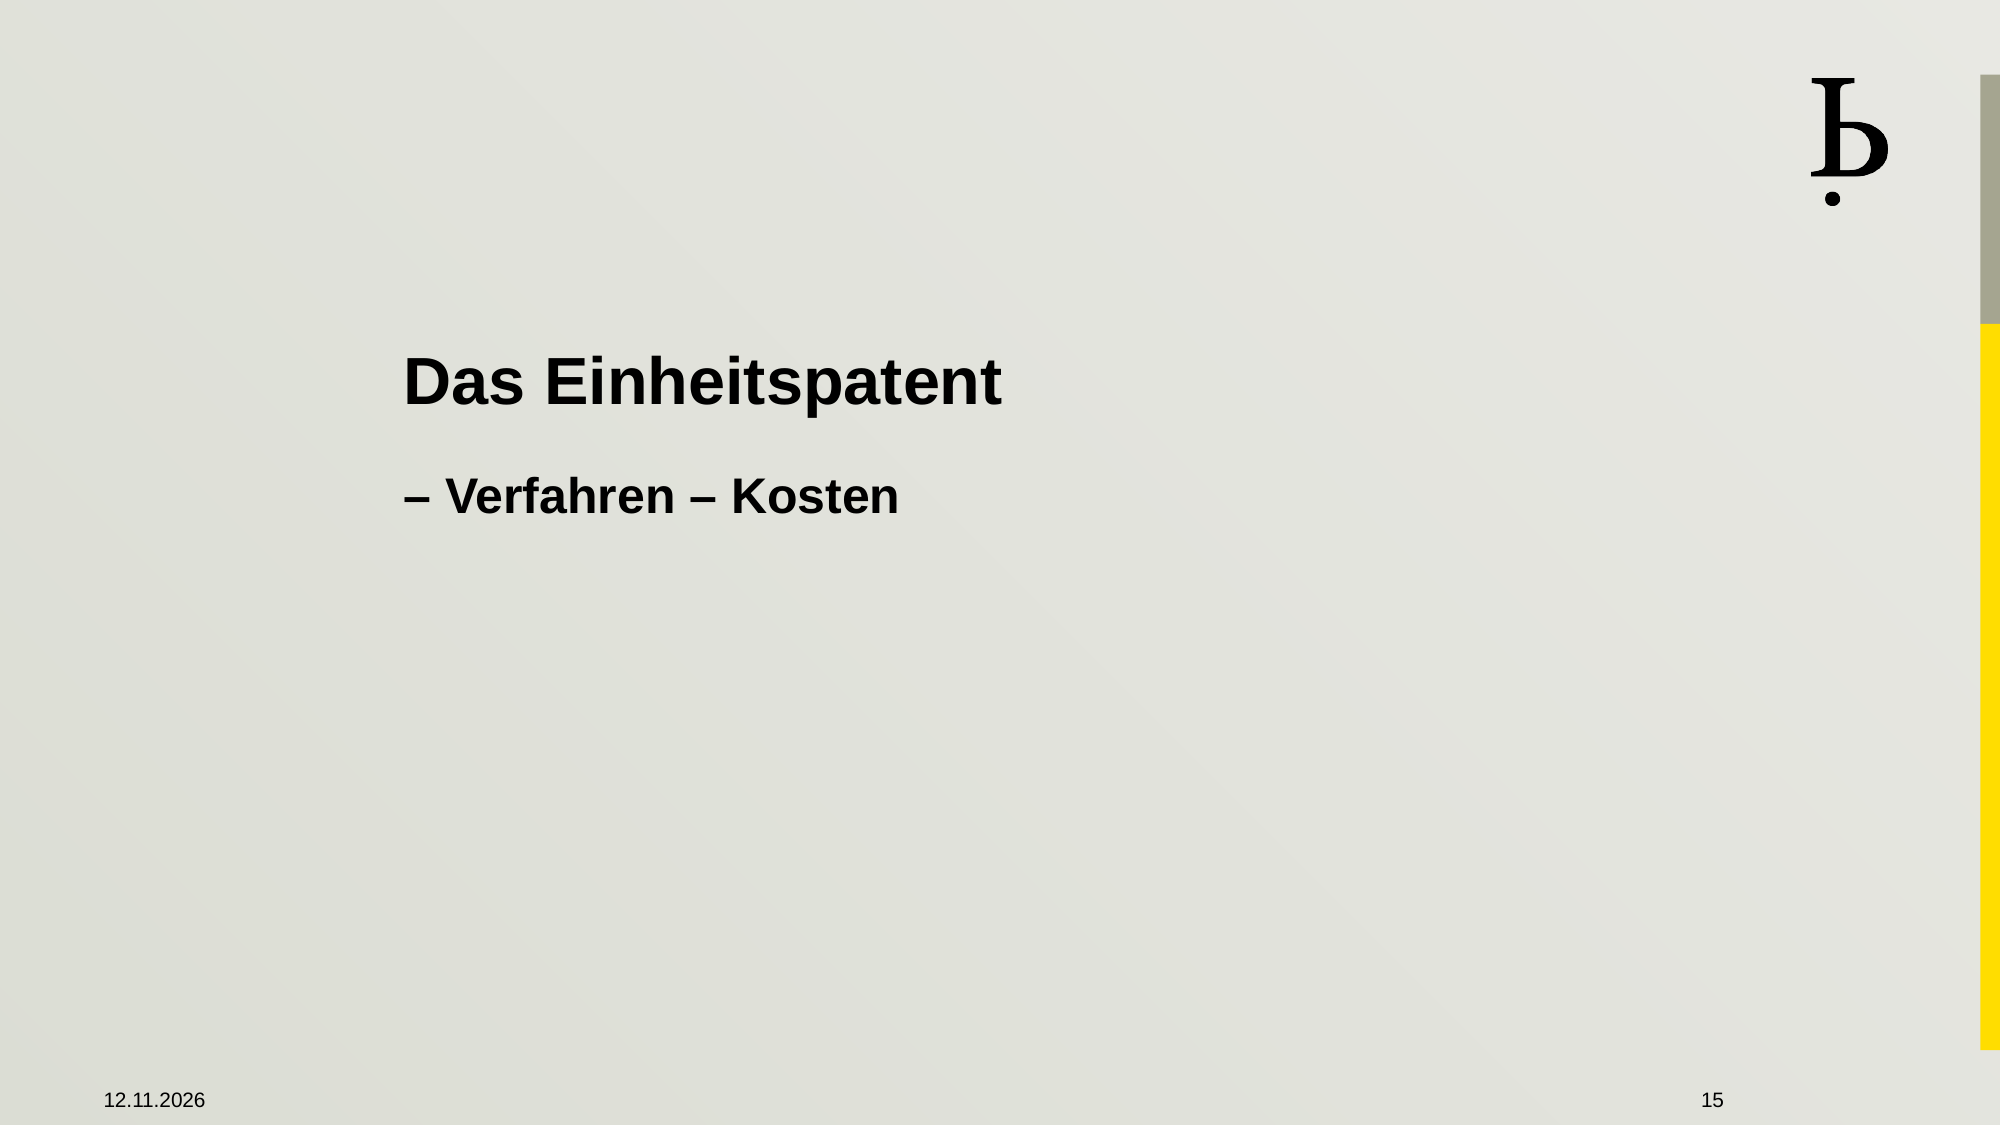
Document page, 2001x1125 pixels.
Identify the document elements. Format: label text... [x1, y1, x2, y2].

picture [1811, 78, 1888, 206]
slide_number 15 [1581, 1059, 1739, 1120]
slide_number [88, 1059, 252, 1120]
list Das Einheitspatent – Verfahren – Kosten [88, 330, 1670, 1016]
